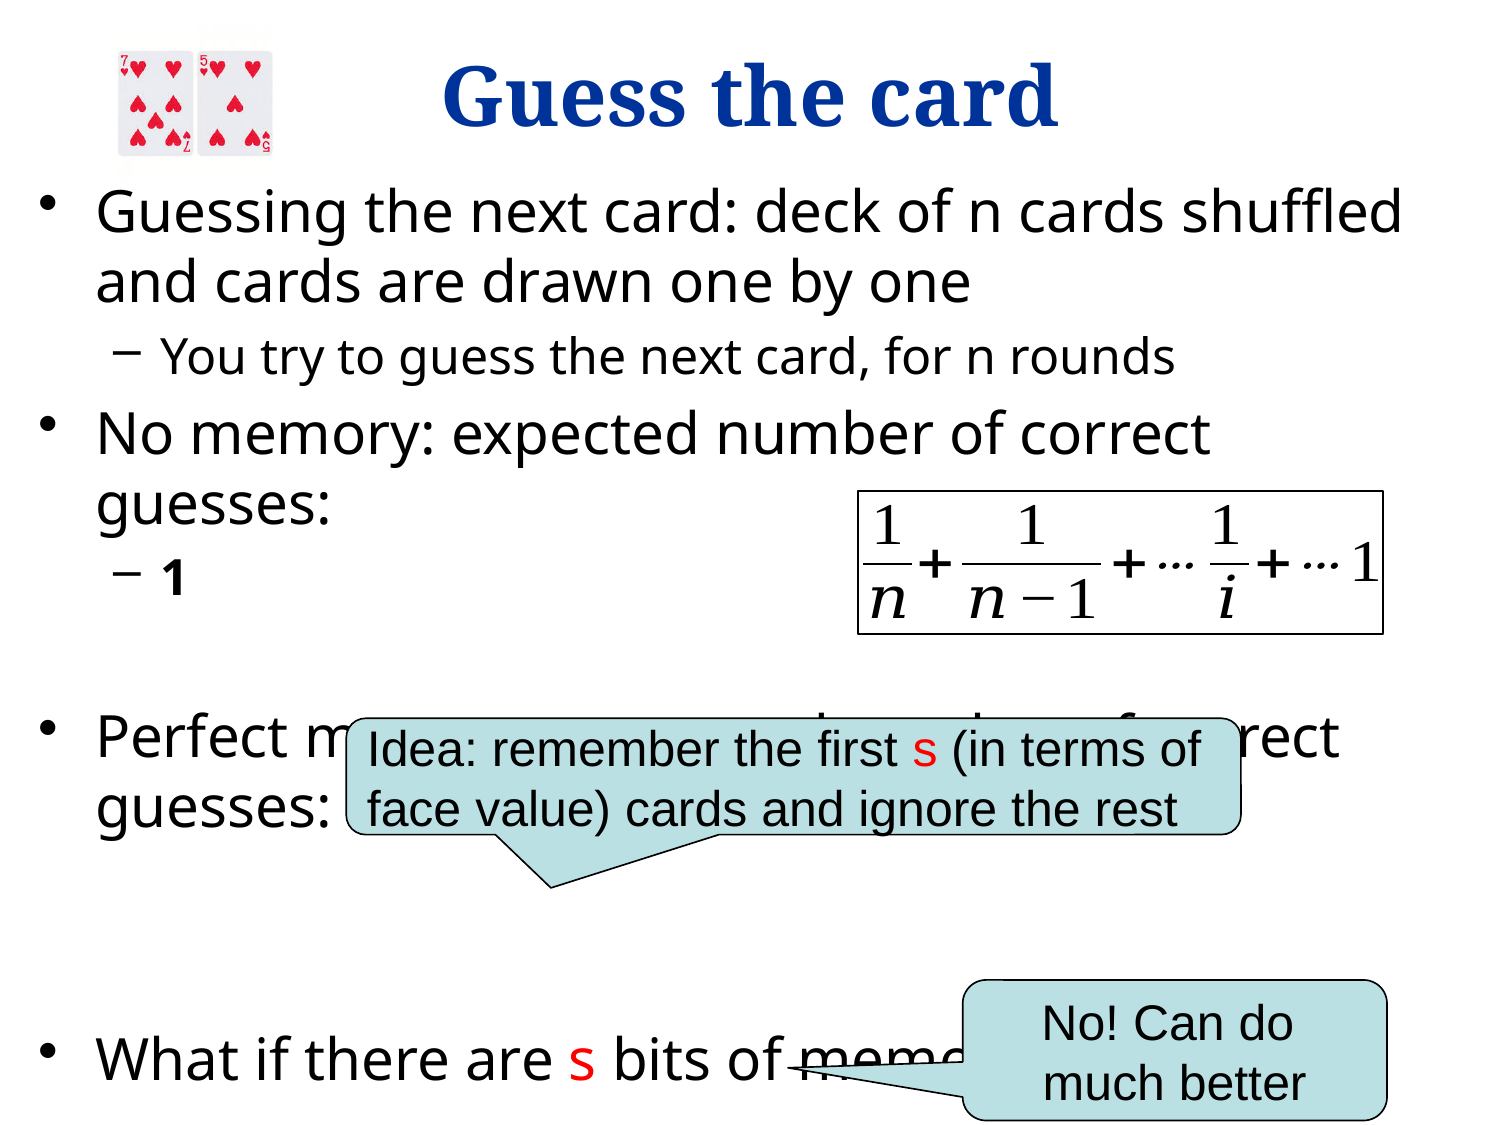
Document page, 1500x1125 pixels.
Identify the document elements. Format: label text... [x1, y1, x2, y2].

picture [116, 25, 274, 183]
text_box Idea: remember the first s (in terms of face value) cards and ignore the rest [346, 718, 1241, 888]
text_box No! Can do much better [787, 979, 1388, 1121]
title Guess the card [75, 0, 1425, 187]
